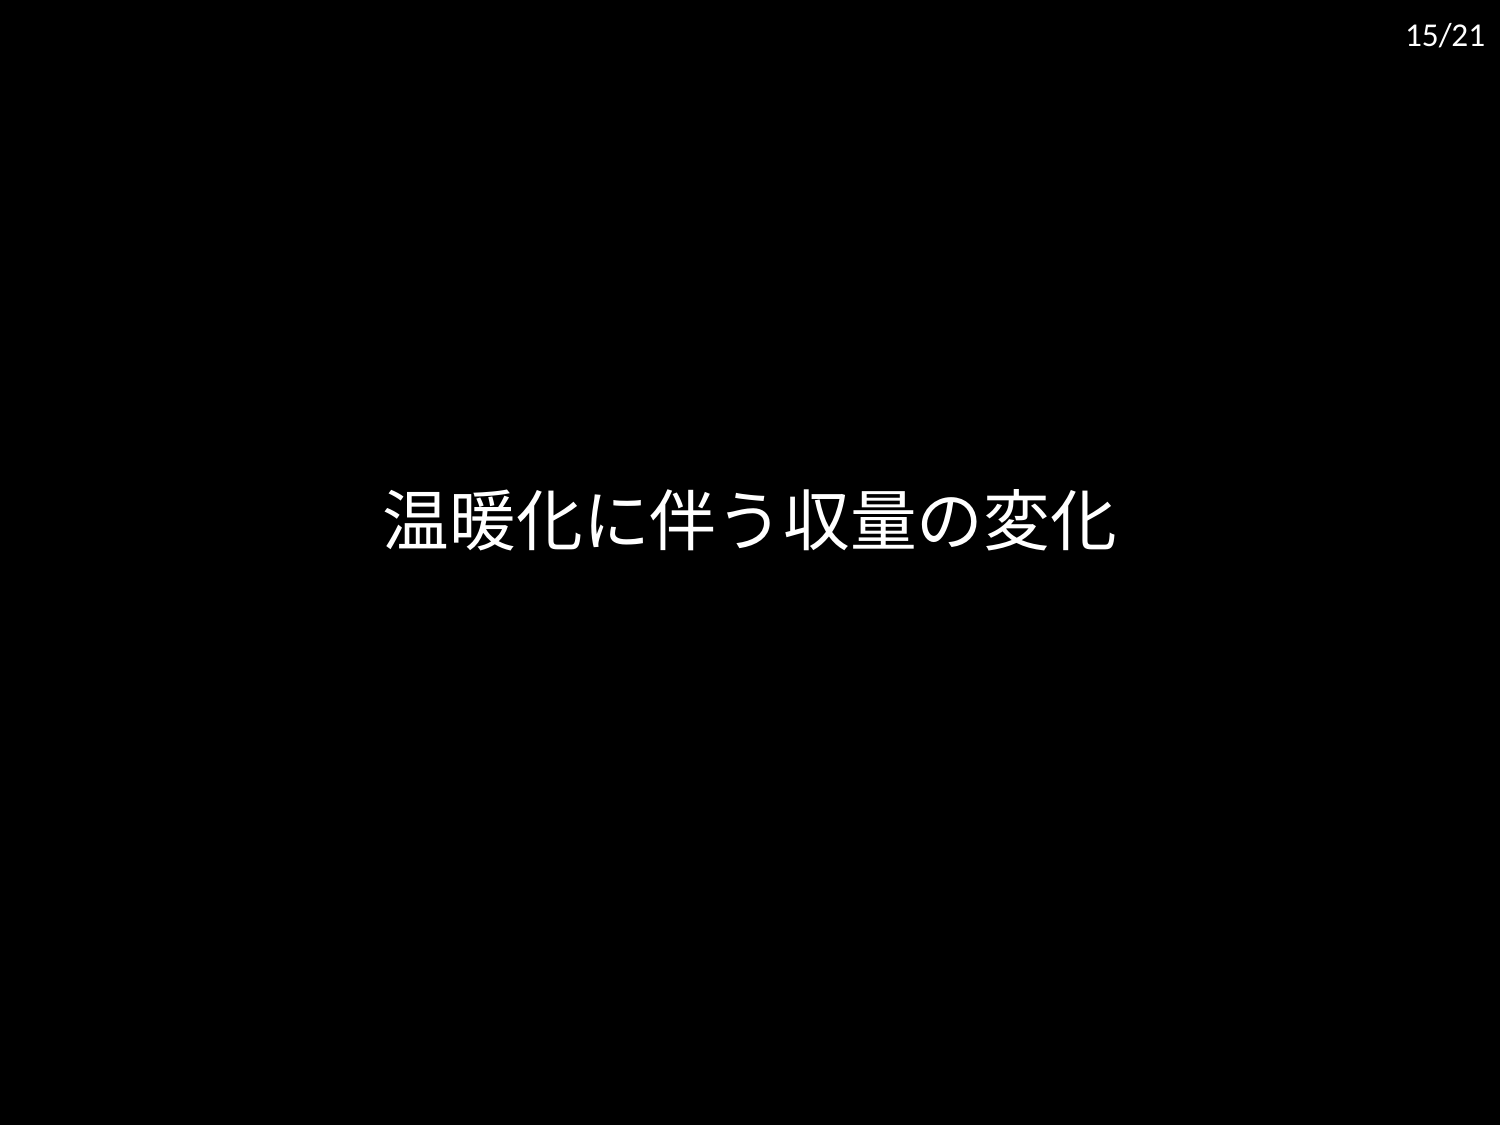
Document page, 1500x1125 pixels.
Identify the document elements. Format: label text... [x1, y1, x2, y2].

text_box 温暖化に伴う収量の変化 [0, 471, 1500, 567]
